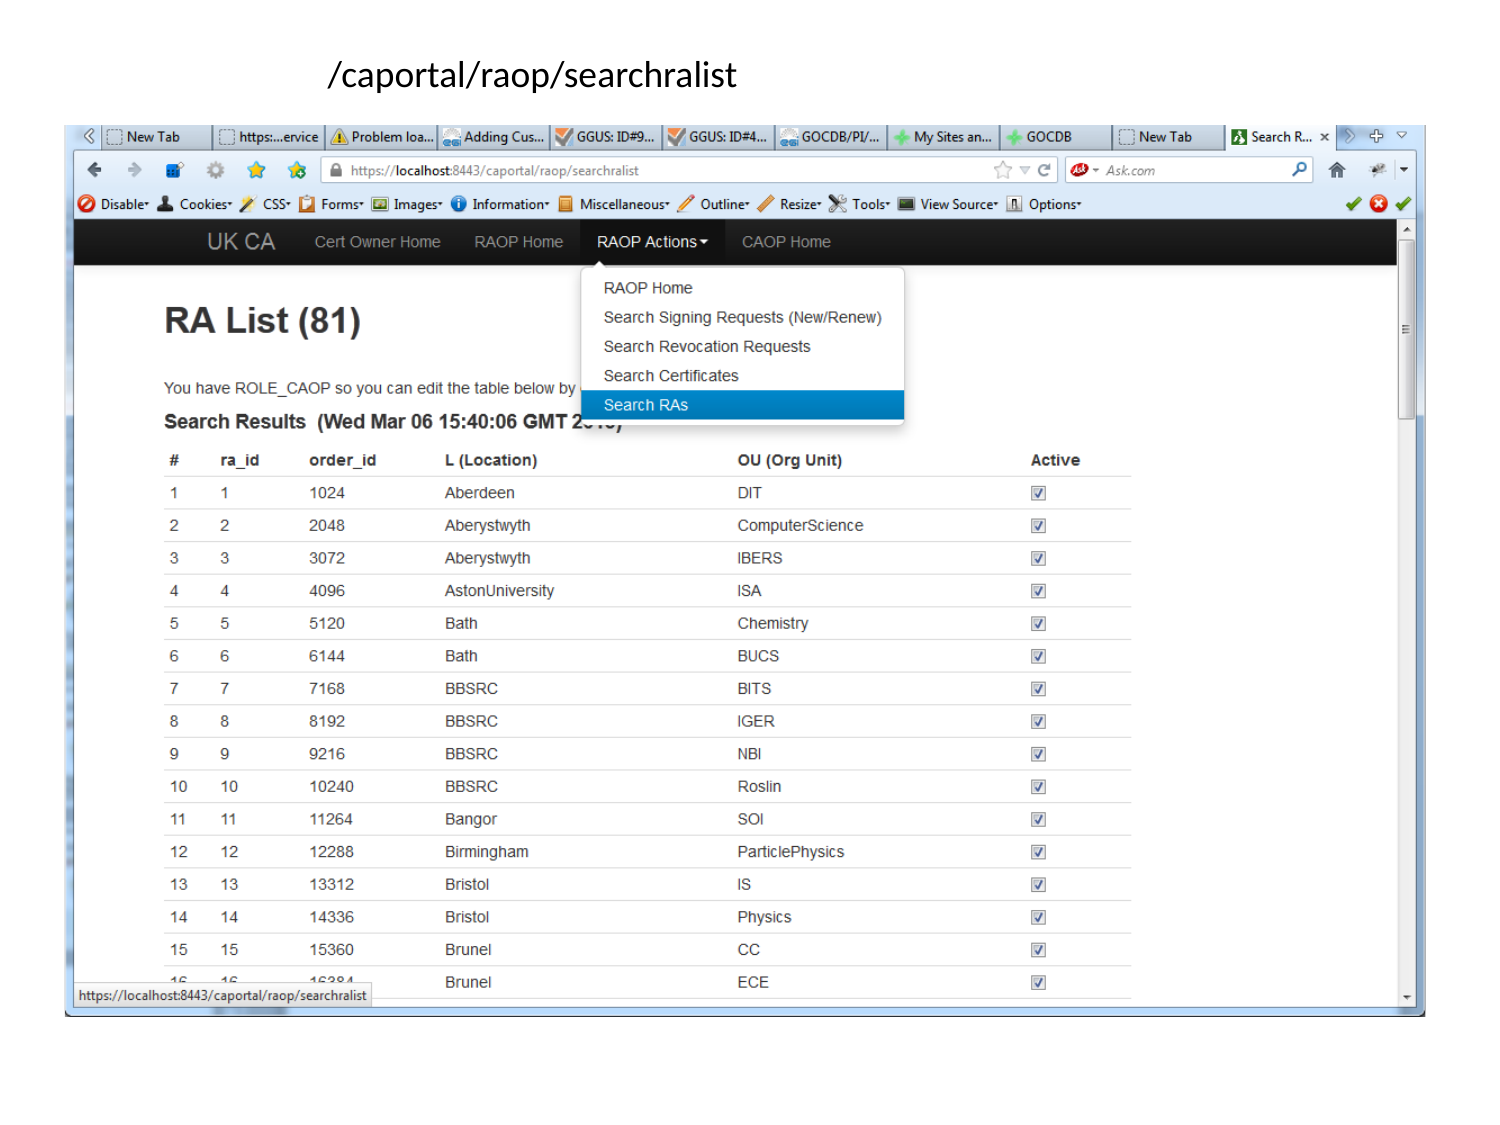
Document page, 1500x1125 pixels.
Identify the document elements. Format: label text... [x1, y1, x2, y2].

picture [64, 125, 1426, 1017]
text_box /caportal/raop/searchralist [312, 42, 1010, 103]
